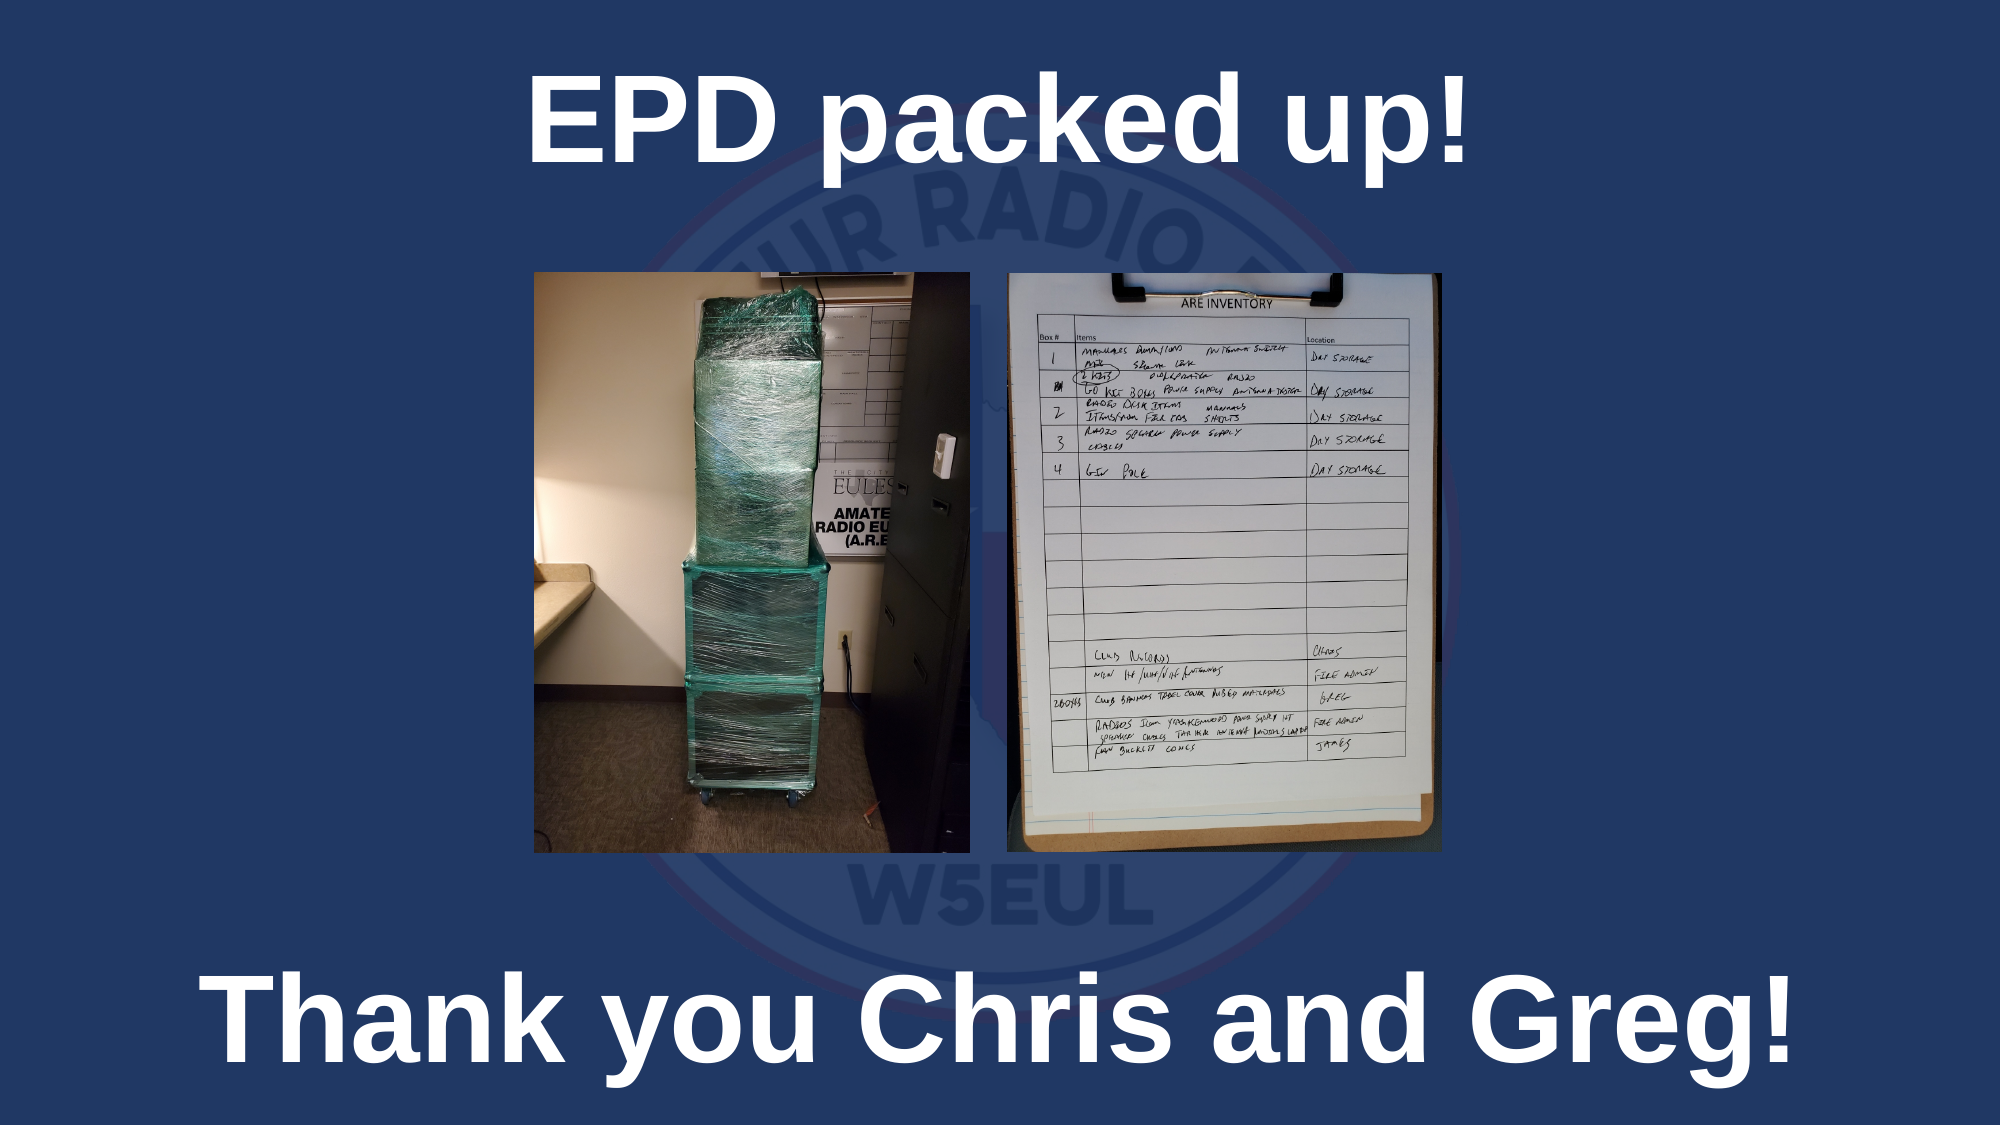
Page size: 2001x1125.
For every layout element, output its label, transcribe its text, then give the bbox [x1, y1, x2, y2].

picture [464, 27, 1536, 1098]
text_box EPD packed up! Thank you Chris and Greg! [171, 29, 464, 1095]
text_box EPD packed up! Thank you Chris and Greg! [1536, 29, 1829, 1095]
